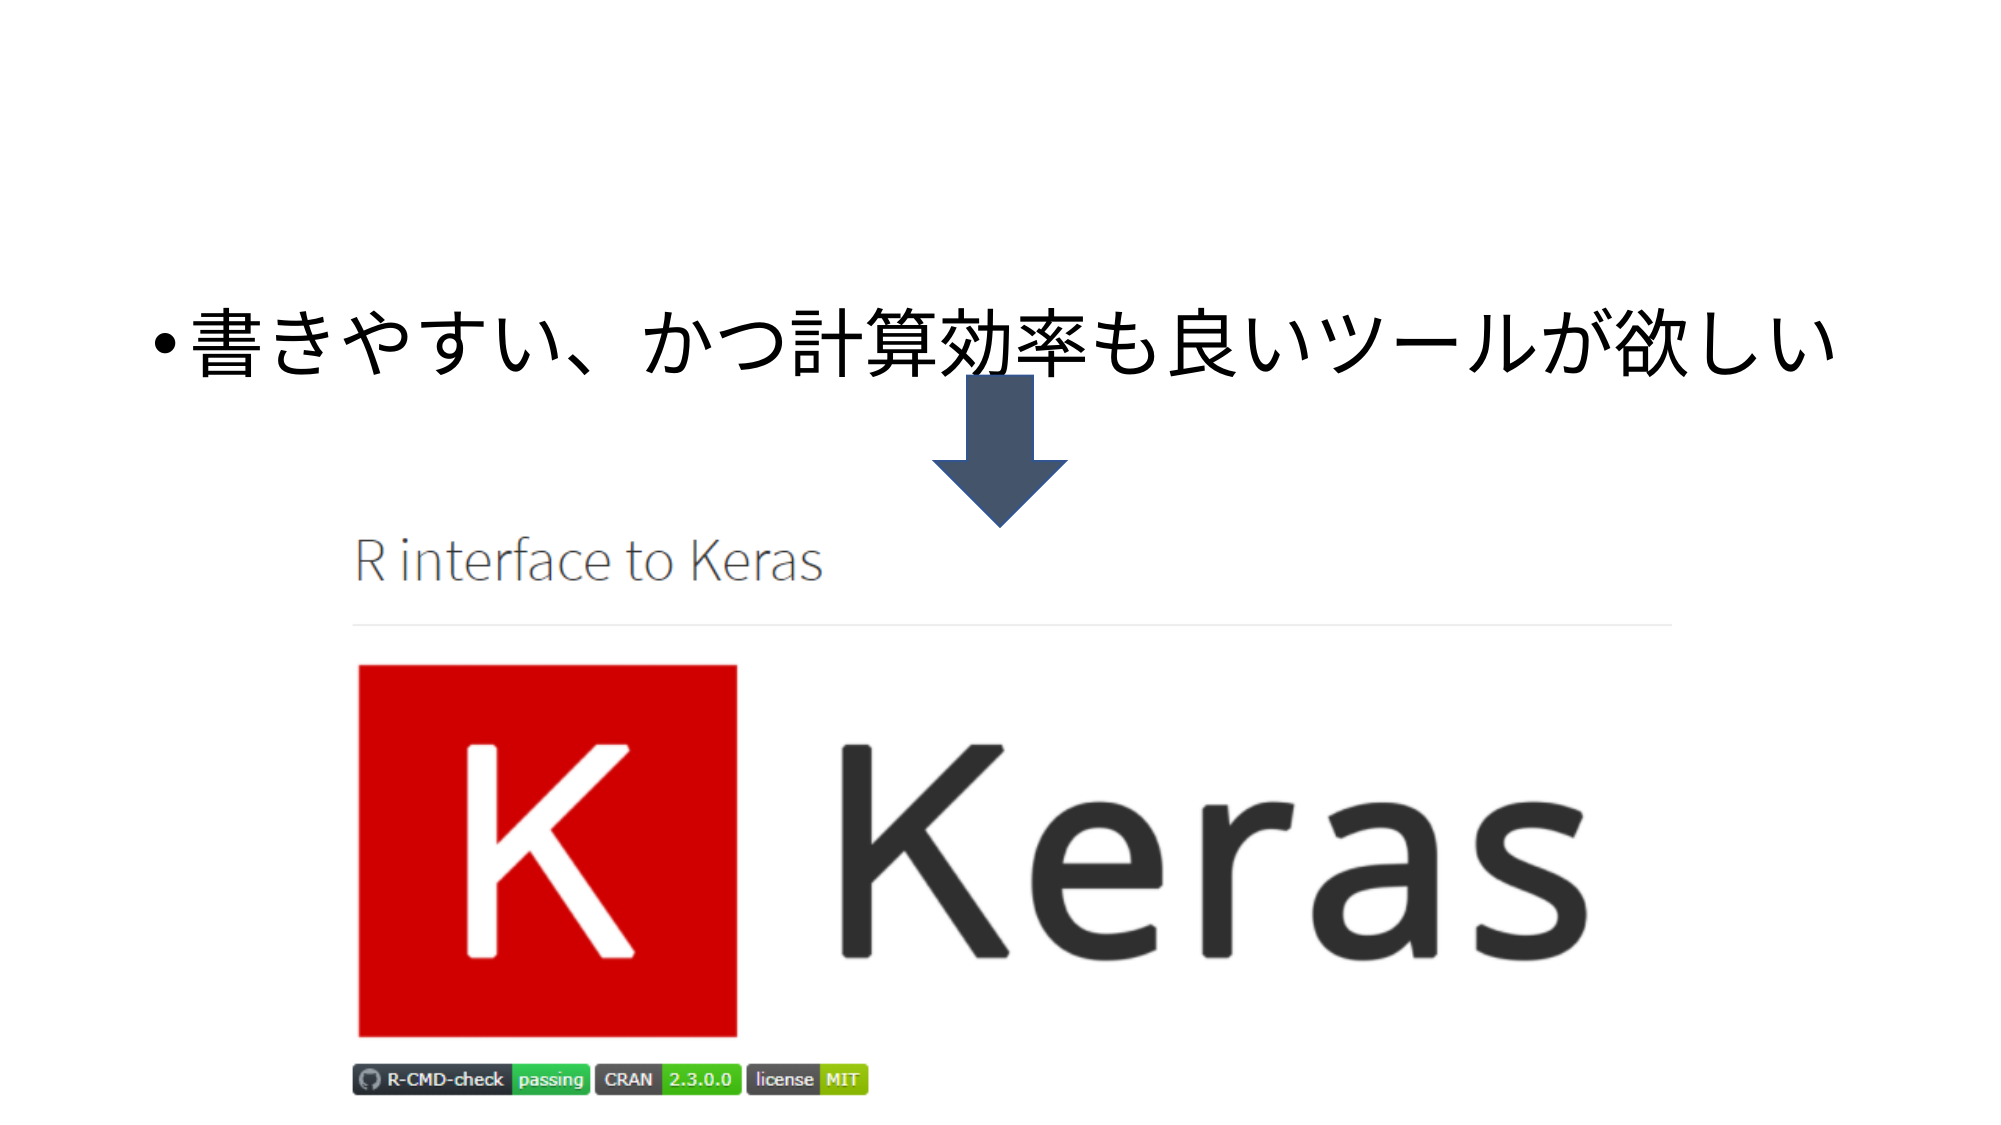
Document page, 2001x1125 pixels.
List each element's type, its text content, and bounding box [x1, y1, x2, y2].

list 書きやすい、かつ計算効率も良いツールが欲しい [137, 299, 1863, 1014]
picture [328, 526, 1672, 1111]
text_box [931, 374, 1069, 526]
